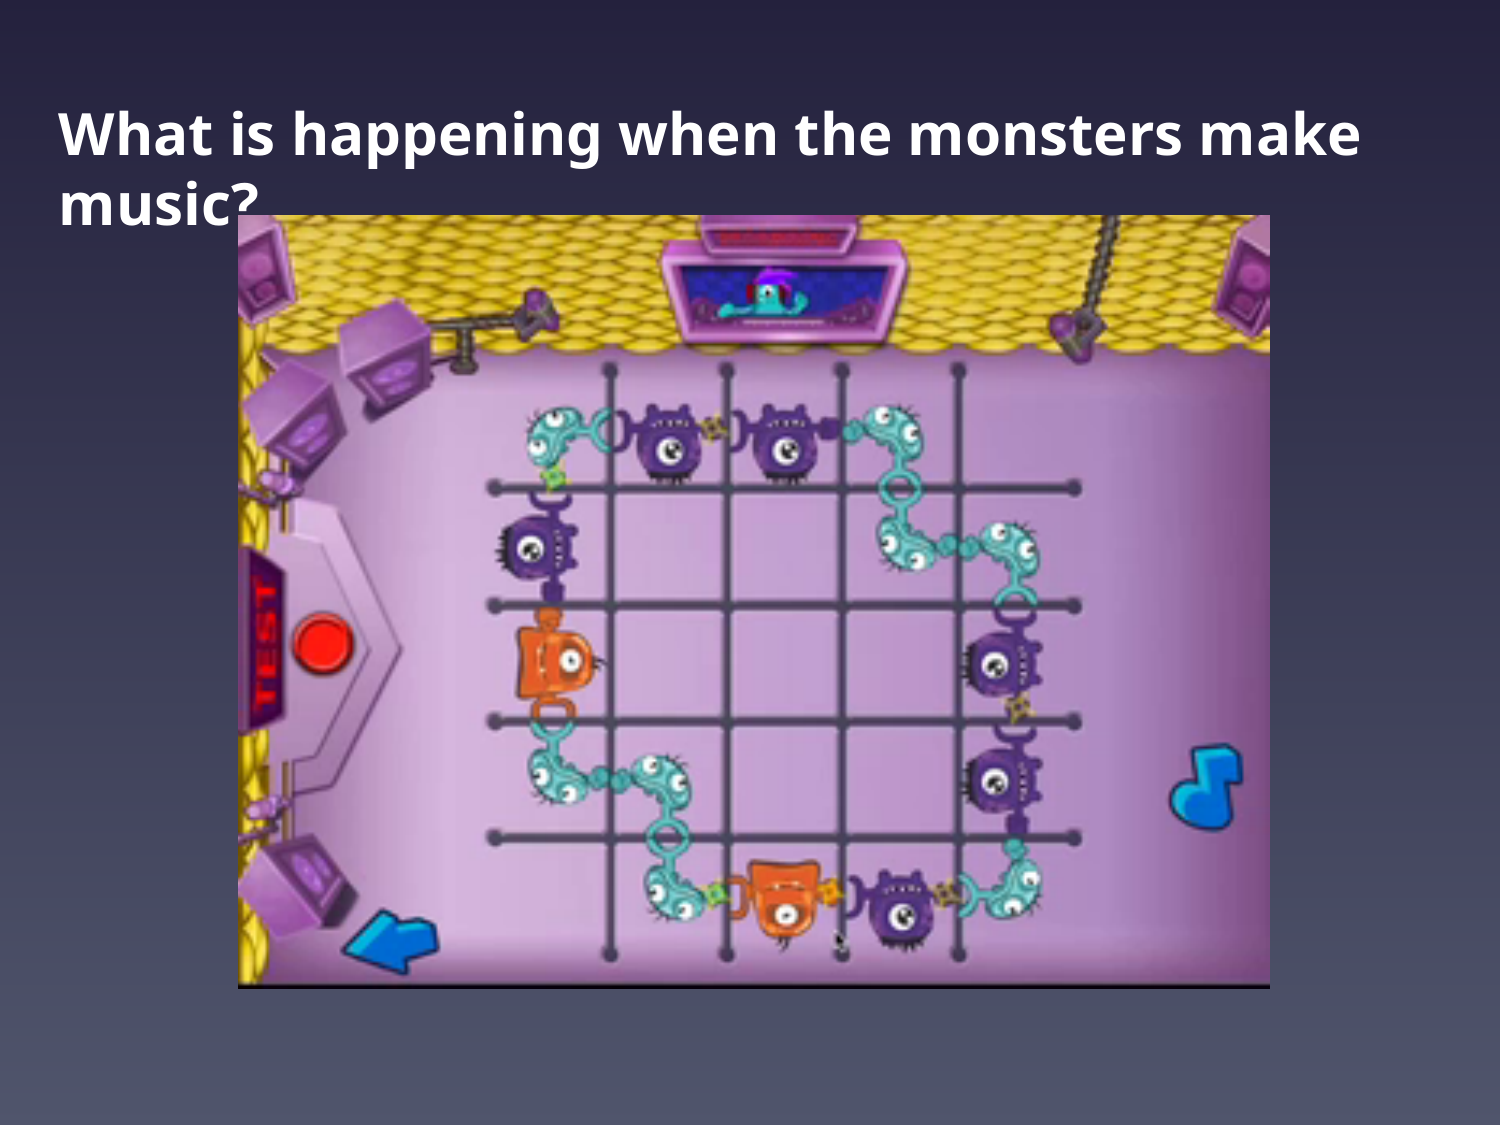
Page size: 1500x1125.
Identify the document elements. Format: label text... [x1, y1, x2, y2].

text_box What is happening when the monsters make music? [44, 89, 1400, 245]
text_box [237, 214, 1271, 990]
